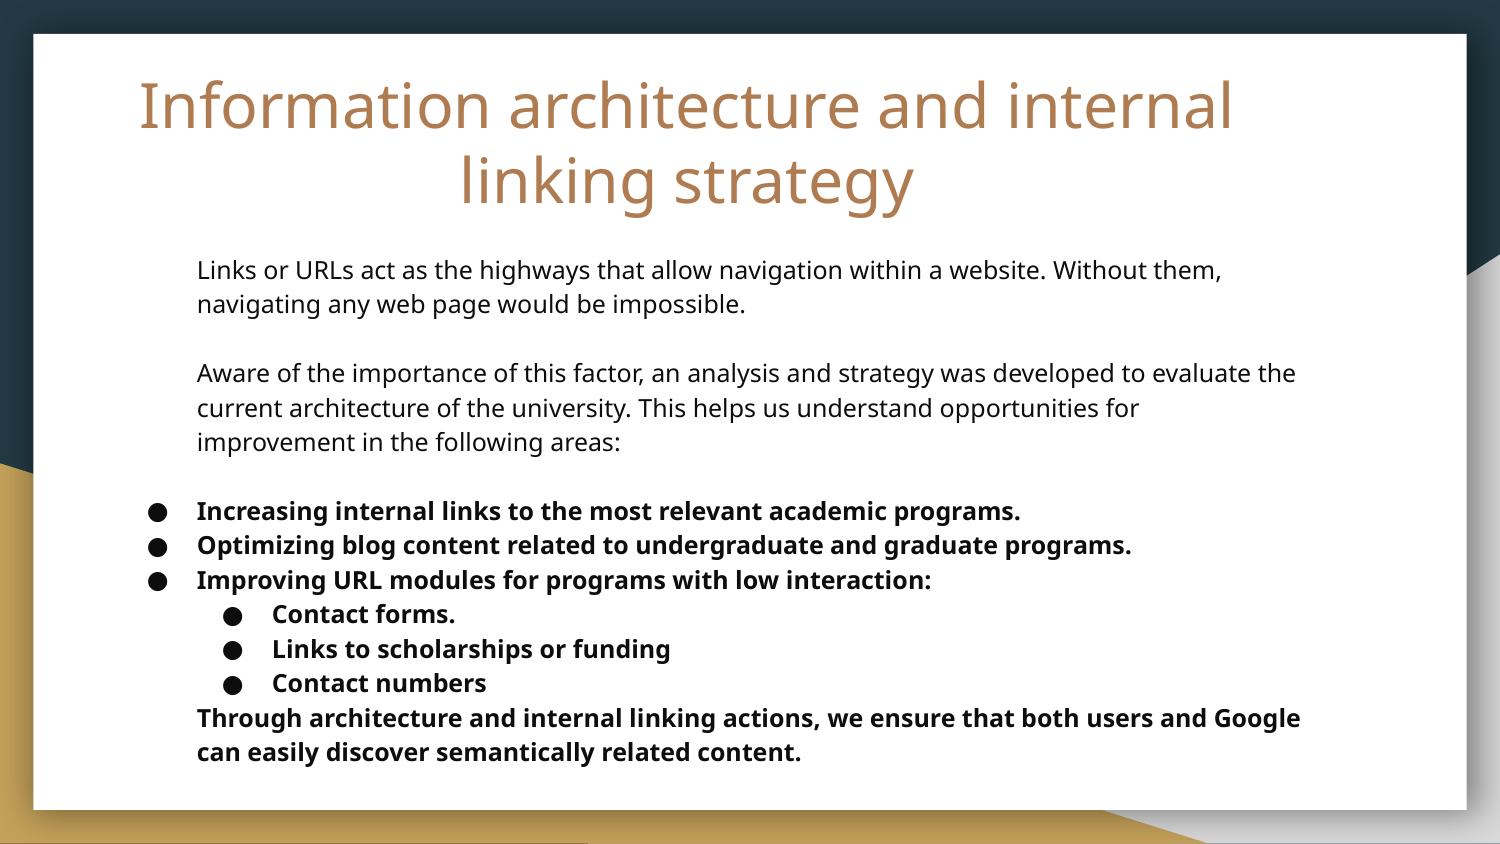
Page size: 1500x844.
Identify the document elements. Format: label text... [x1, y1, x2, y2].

title Information architecture and internal linking strategy [71, 51, 1304, 208]
list Links or URLs act as the highways that allow navigation within a website. Without them, navigating any web page would be impossible. Aware of the importance of this factor, an analysis and strategy was developed to evaluate the current architecture of the university. This helps us understand opportunities for improvement in the following areas: Increasing internal links to the most relevant academic programs. Optimizing blog content related to undergraduate and graduate programs. Improving URL modules for programs with low interaction: Contact forms. Links to scholarships or funding Contact numbers Through architecture and internal linking actions, we ensure that both users and Google can easily discover semantically related content. [106, 234, 1320, 766]
